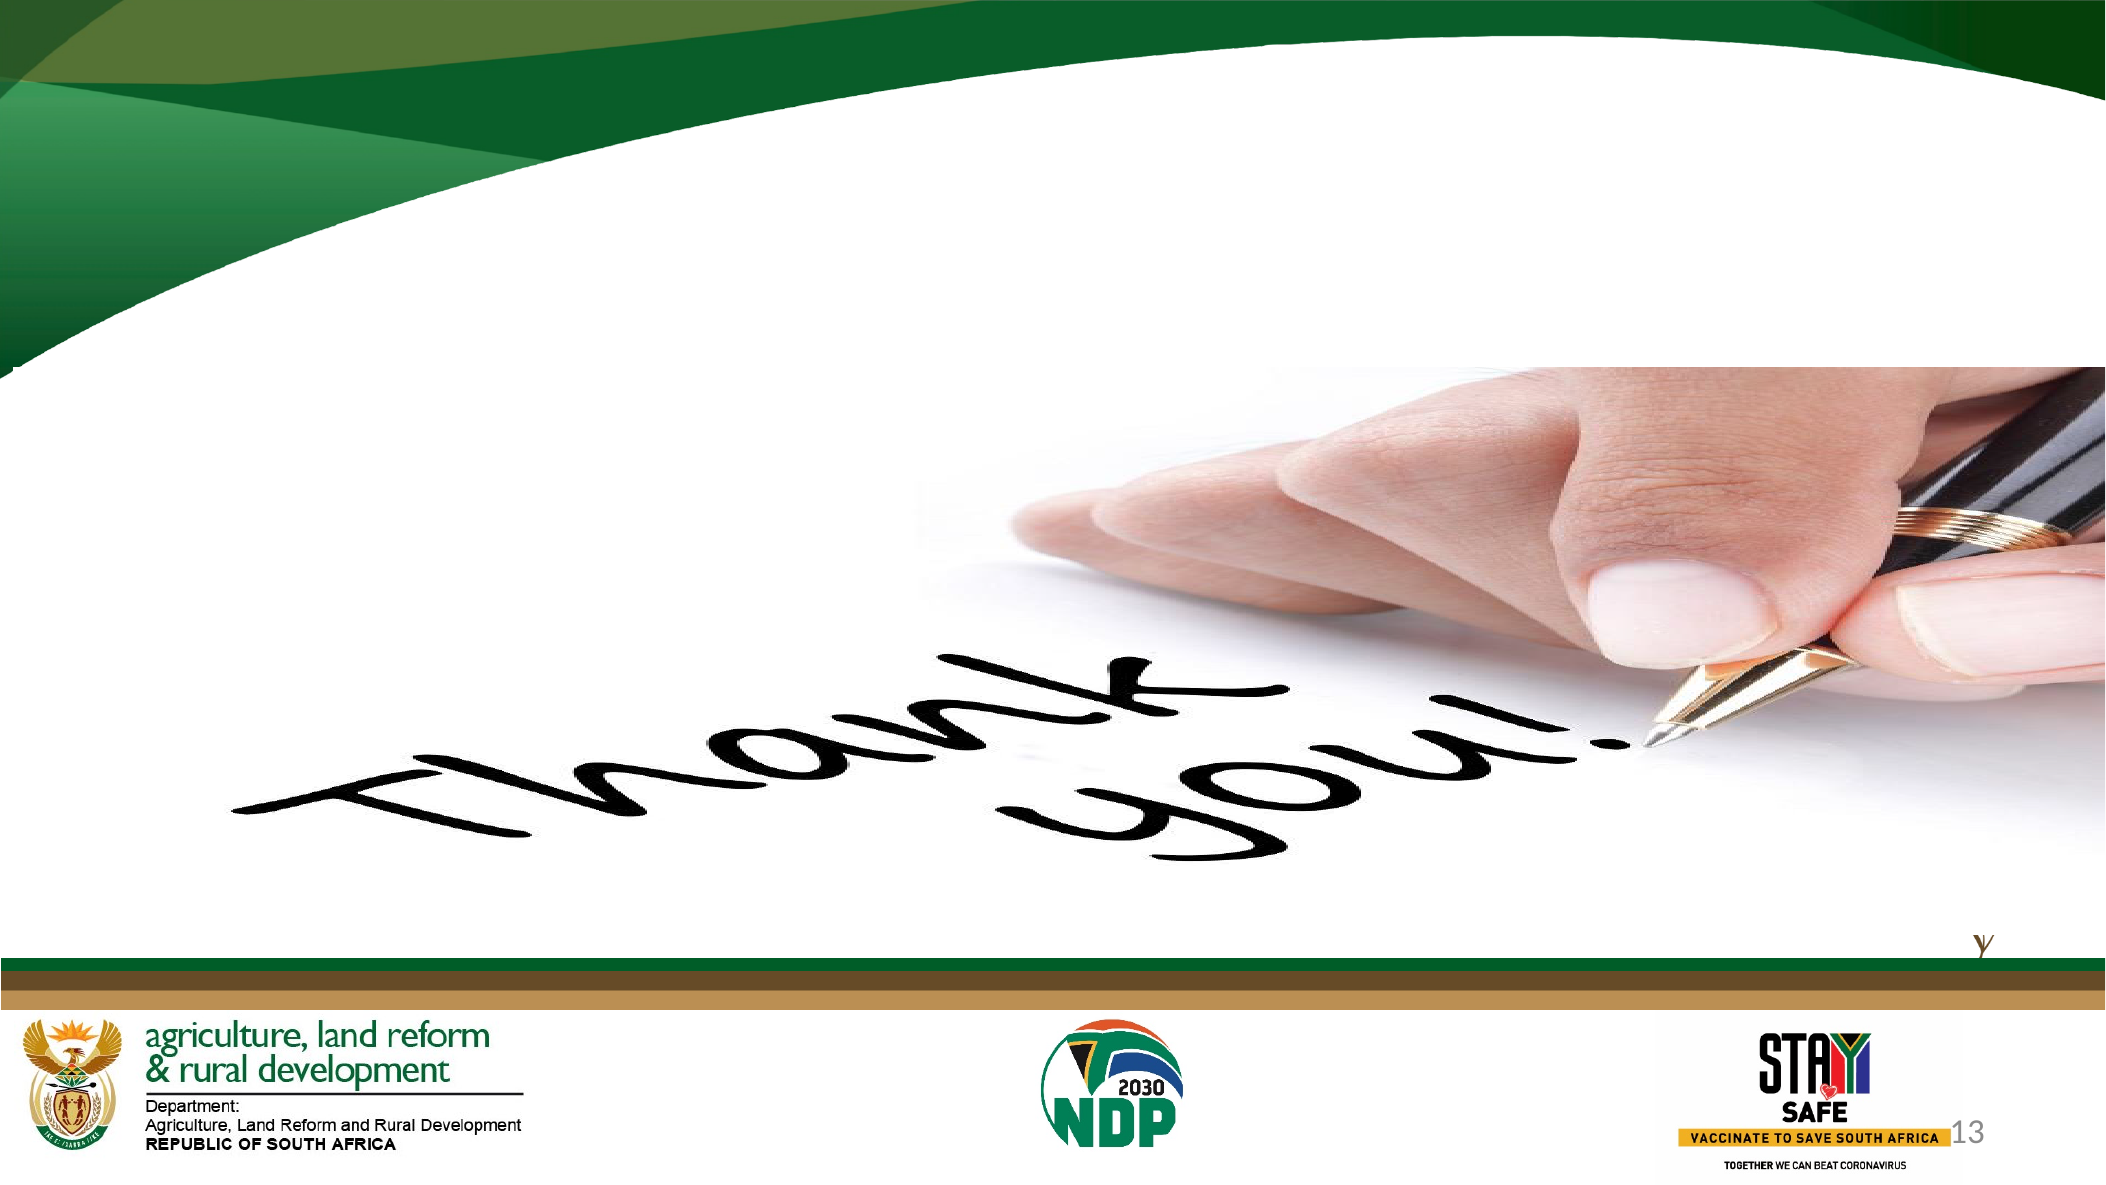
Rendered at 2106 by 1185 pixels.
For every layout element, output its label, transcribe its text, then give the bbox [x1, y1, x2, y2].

slide_number 13 [1508, 1097, 2000, 1161]
picture [0, 0, 2106, 1171]
picture [1655, 1161, 1963, 1185]
